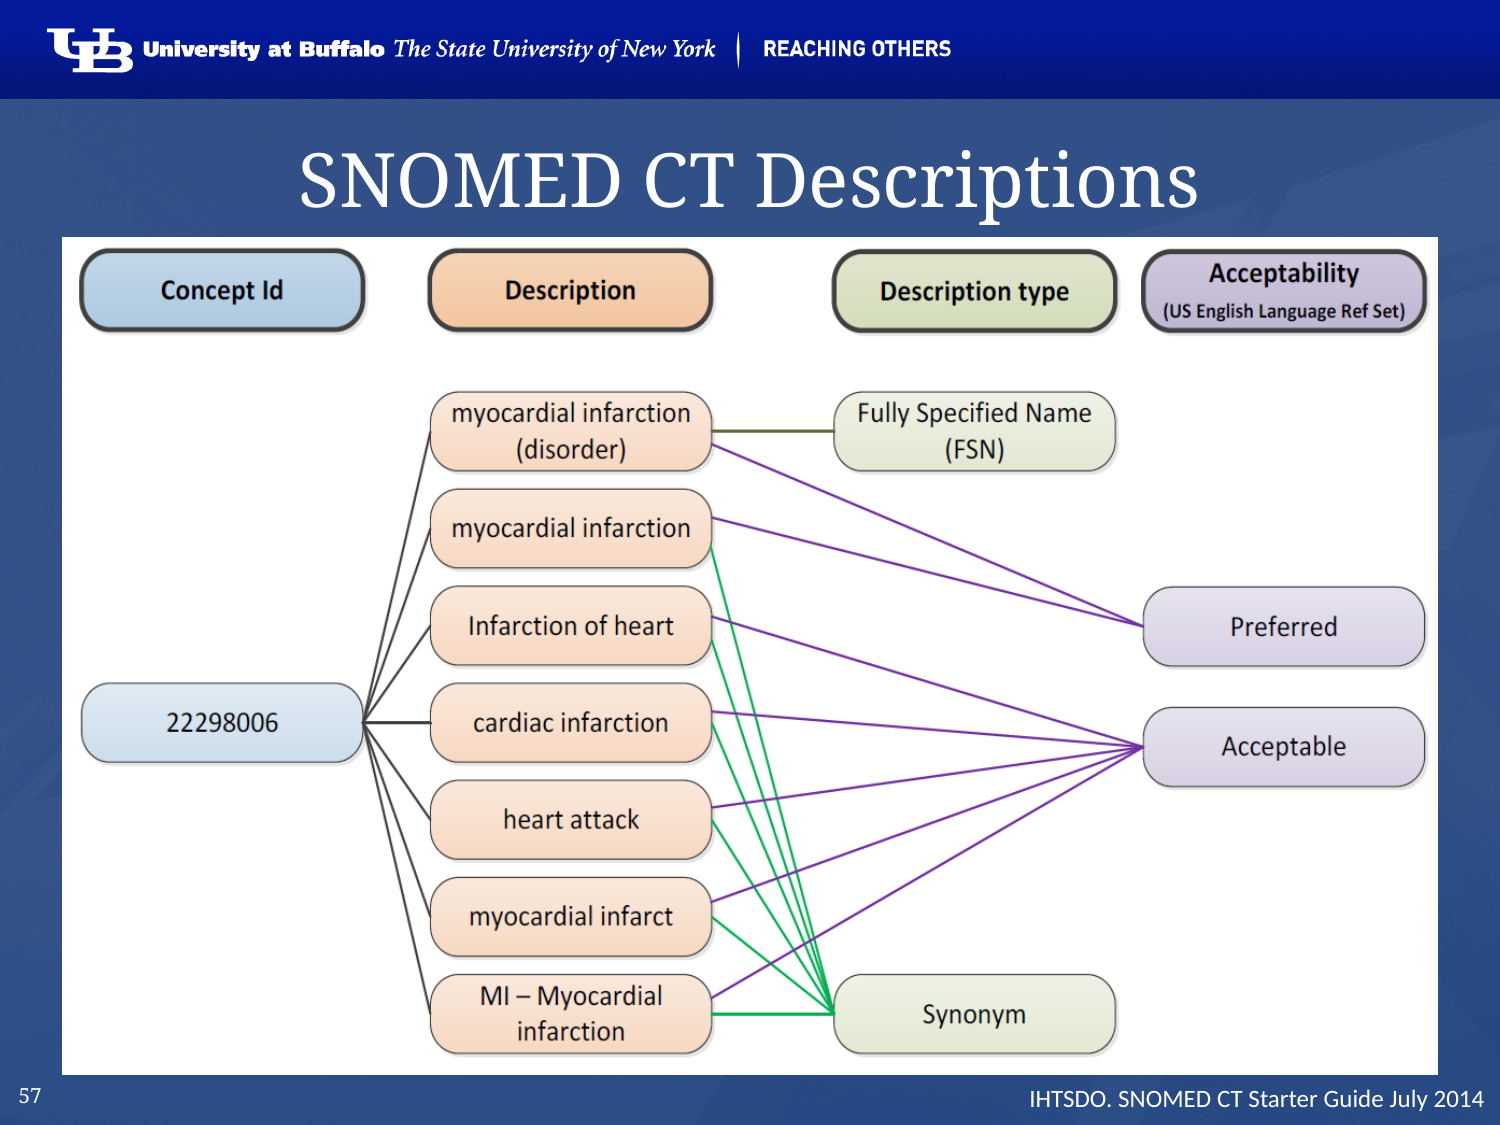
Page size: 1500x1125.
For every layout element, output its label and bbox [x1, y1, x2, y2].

picture [0, 0, 1500, 99]
title [37, 125, 1463, 250]
text_box [1012, 1074, 1500, 1120]
list [62, 237, 1438, 1076]
